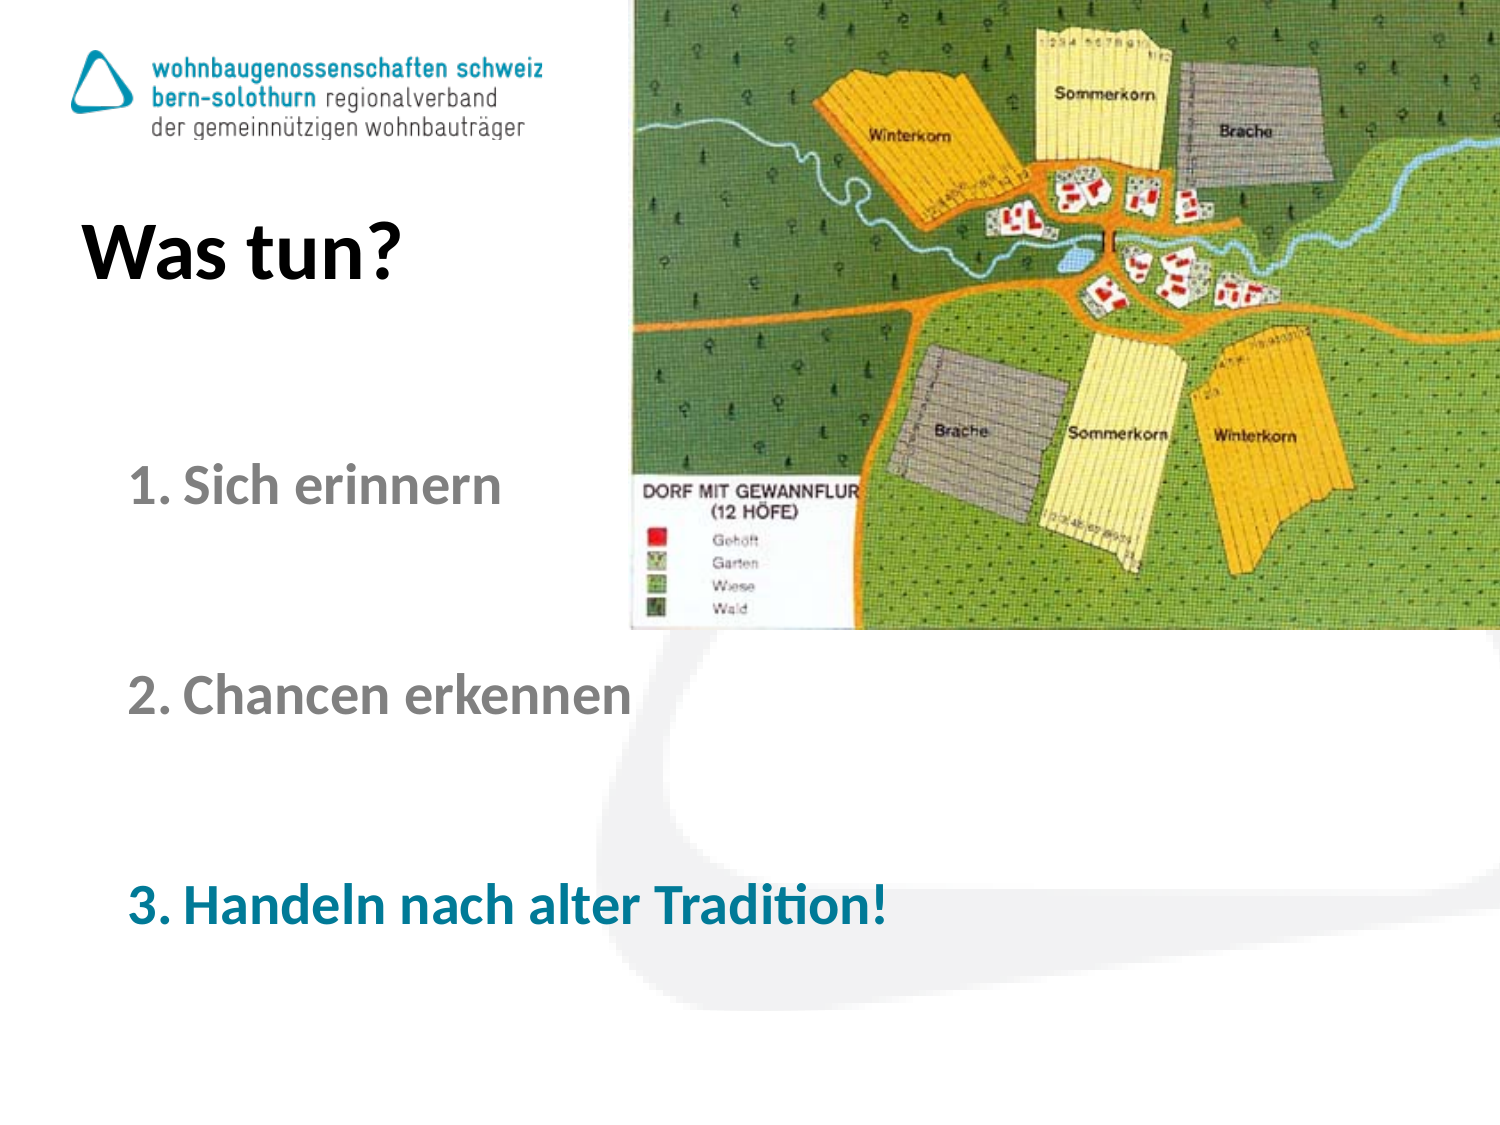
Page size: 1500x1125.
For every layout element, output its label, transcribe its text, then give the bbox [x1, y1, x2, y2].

picture [627, 0, 1500, 630]
text_box Sich erinnern Chancen erkennen Handeln nach alter Tradition! [112, 438, 905, 1084]
text_box Was tun? [66, 189, 622, 304]
